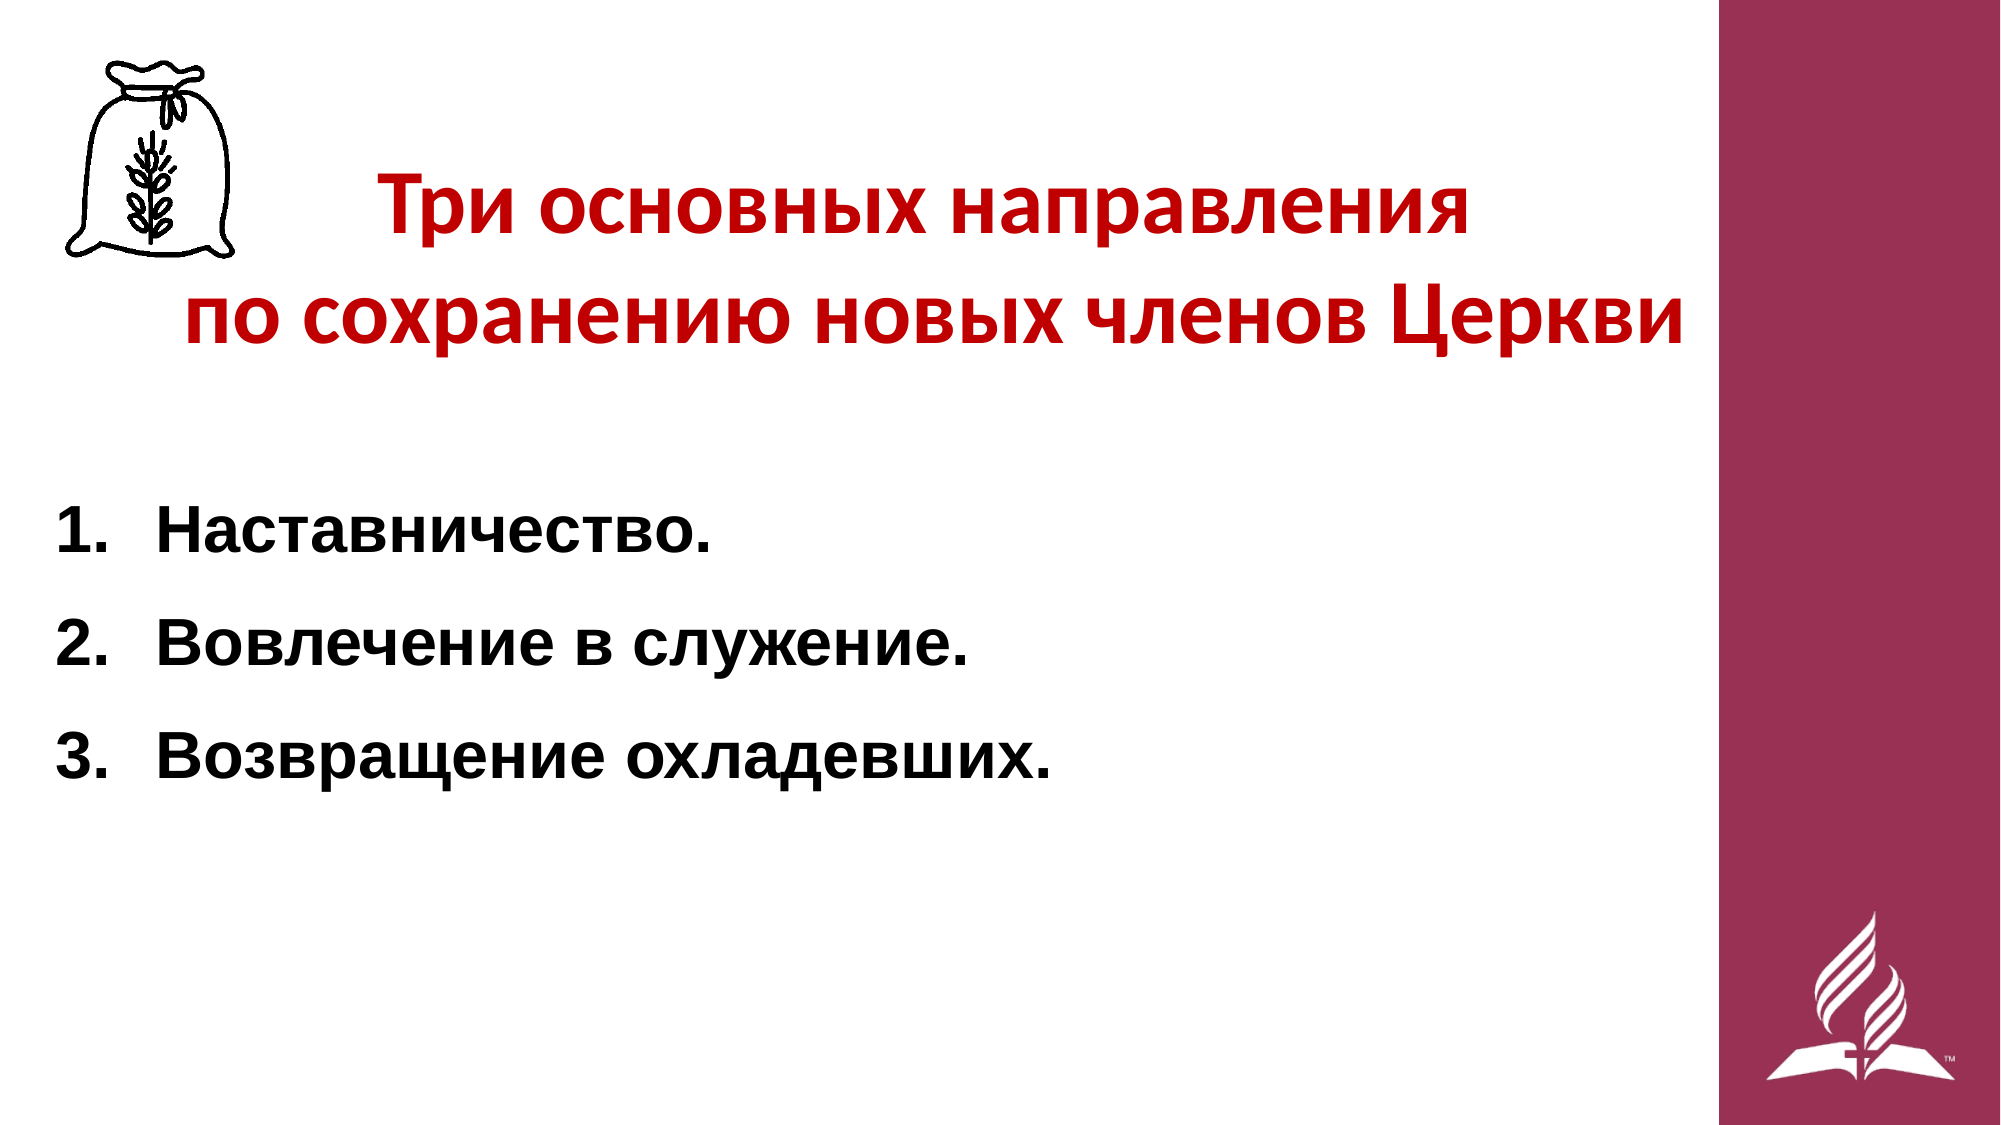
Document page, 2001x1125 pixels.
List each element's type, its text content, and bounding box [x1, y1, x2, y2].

text_box Наставничество. Вовлечение в служение. Возвращение охладевших. [40, 478, 1200, 800]
picture [1719, 0, 2001, 1125]
text_box Три основных направления по сохранению новых членов Церкви [168, 134, 1704, 370]
picture [40, 49, 259, 269]
